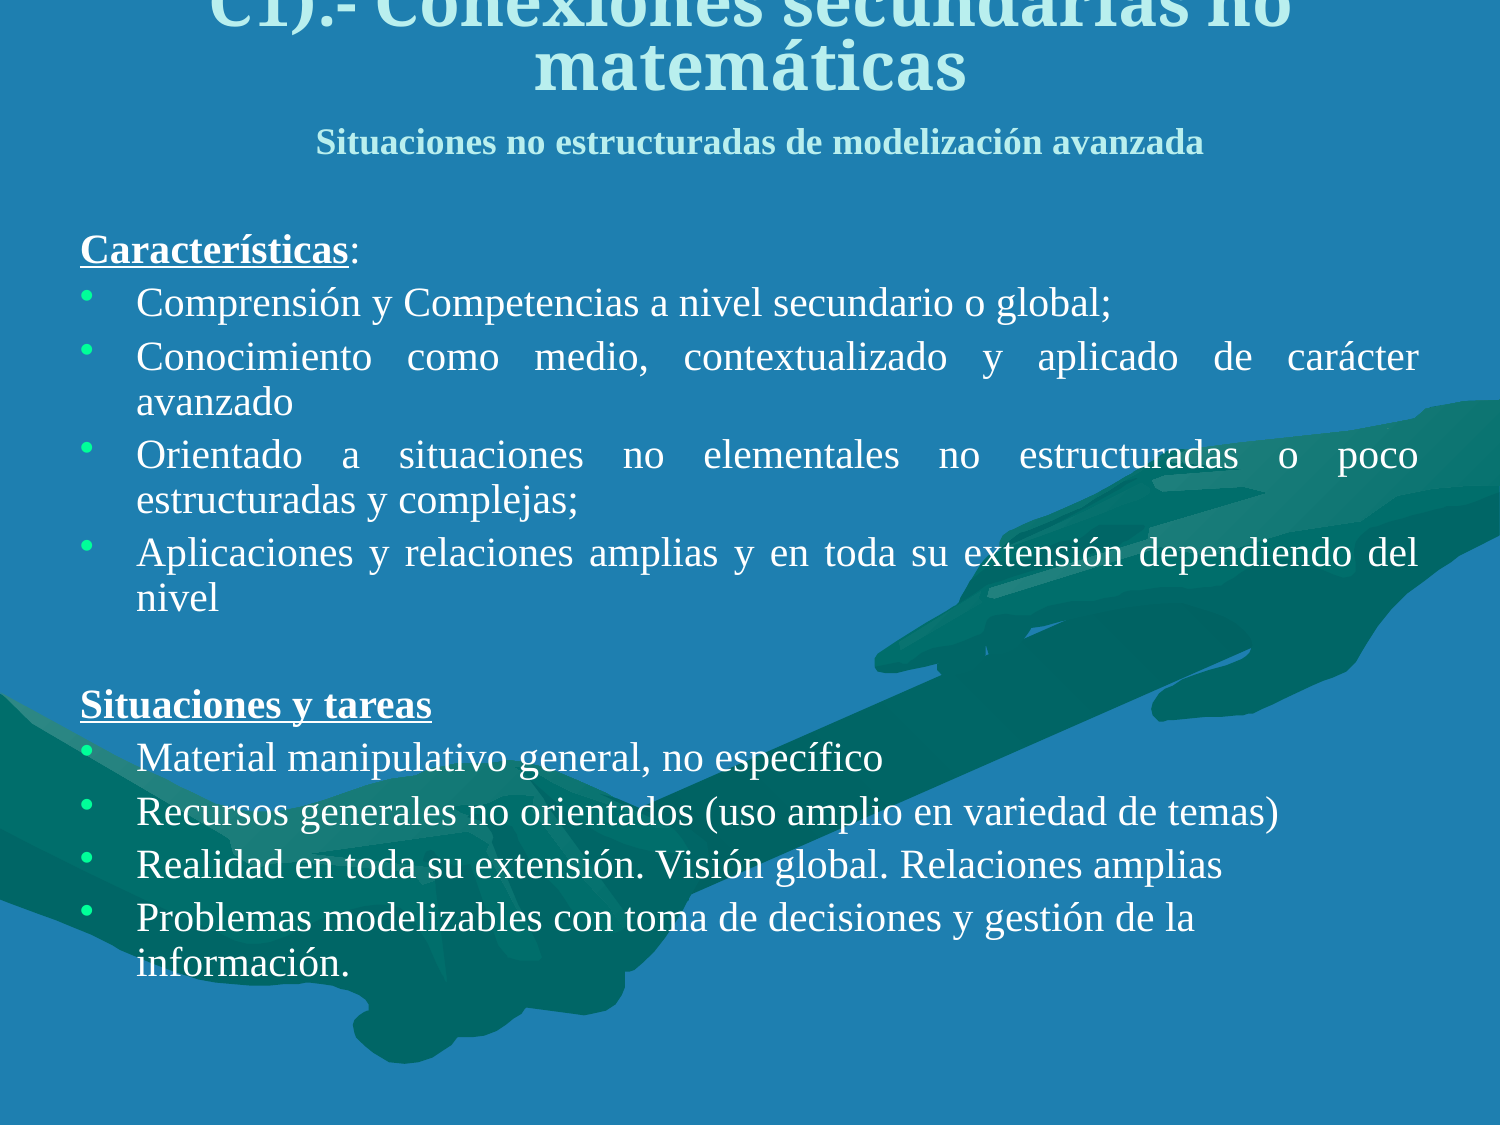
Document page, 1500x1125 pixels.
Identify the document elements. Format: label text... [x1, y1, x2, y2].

title C1).- Conexiones secundarias no matemáticas Situaciones no estructuradas de modelización avanzada [76, 0, 1427, 143]
list Características: Comprensión y Competencias a nivel secundario o global; Conocimiento como medio, contextualizado y aplicado de carácter avanzado Orientado a situaciones no elementales no estructuradas o poco estructuradas y complejas; Aplicaciones y relaciones amplias y en toda su extensión dependiendo del nivel Situaciones y tareas Material manipulativo general, no específico Recursos generales no orientados (uso amplio en variedad de temas) Realidad en toda su extensión. Visión global. Relaciones amplias Problemas modelizables con toma de decisiones y gestión de la información. [64, 219, 1436, 993]
